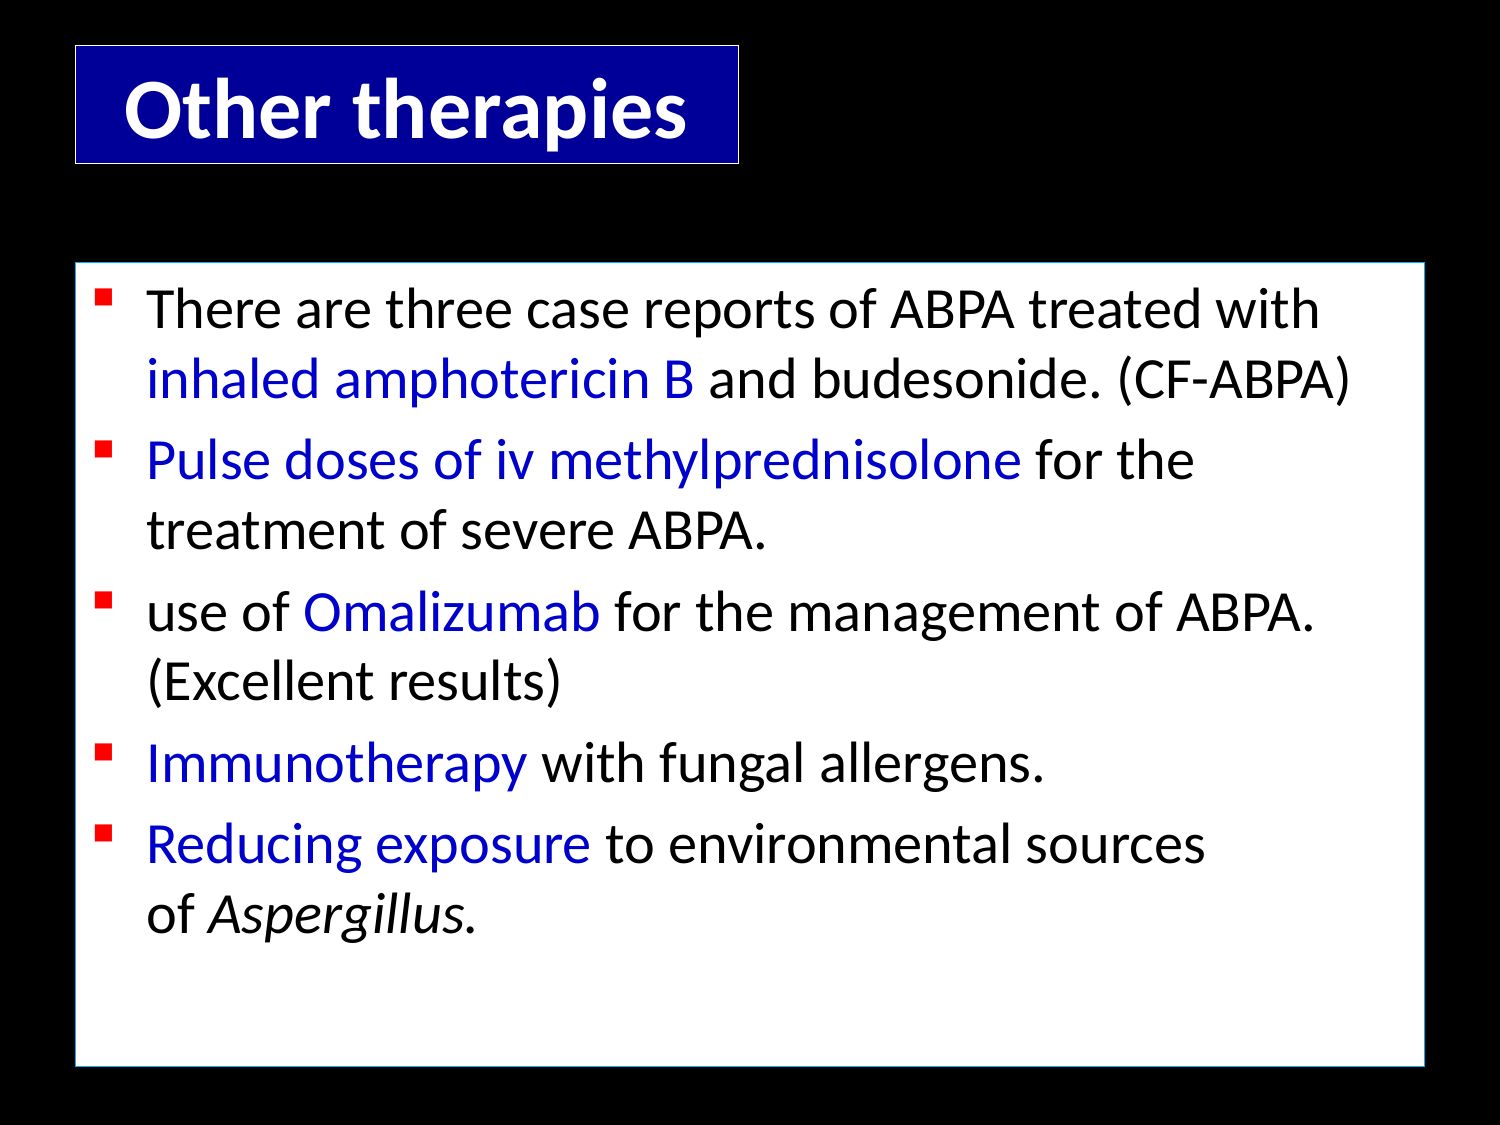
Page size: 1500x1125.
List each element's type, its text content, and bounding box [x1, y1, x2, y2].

list There are three case reports of ABPA treated with inhaled amphotericin B and budesonide. (CF-ABPA) Pulse doses of iv methylprednisolone for the treatment of severe ABPA. use of Omalizumab for the management of ABPA. (Excellent results) Immunotherapy with fungal allergens. Reducing exposure to environmental sources of Aspergillus. [75, 262, 1425, 1067]
title Other therapies [75, 45, 739, 164]
